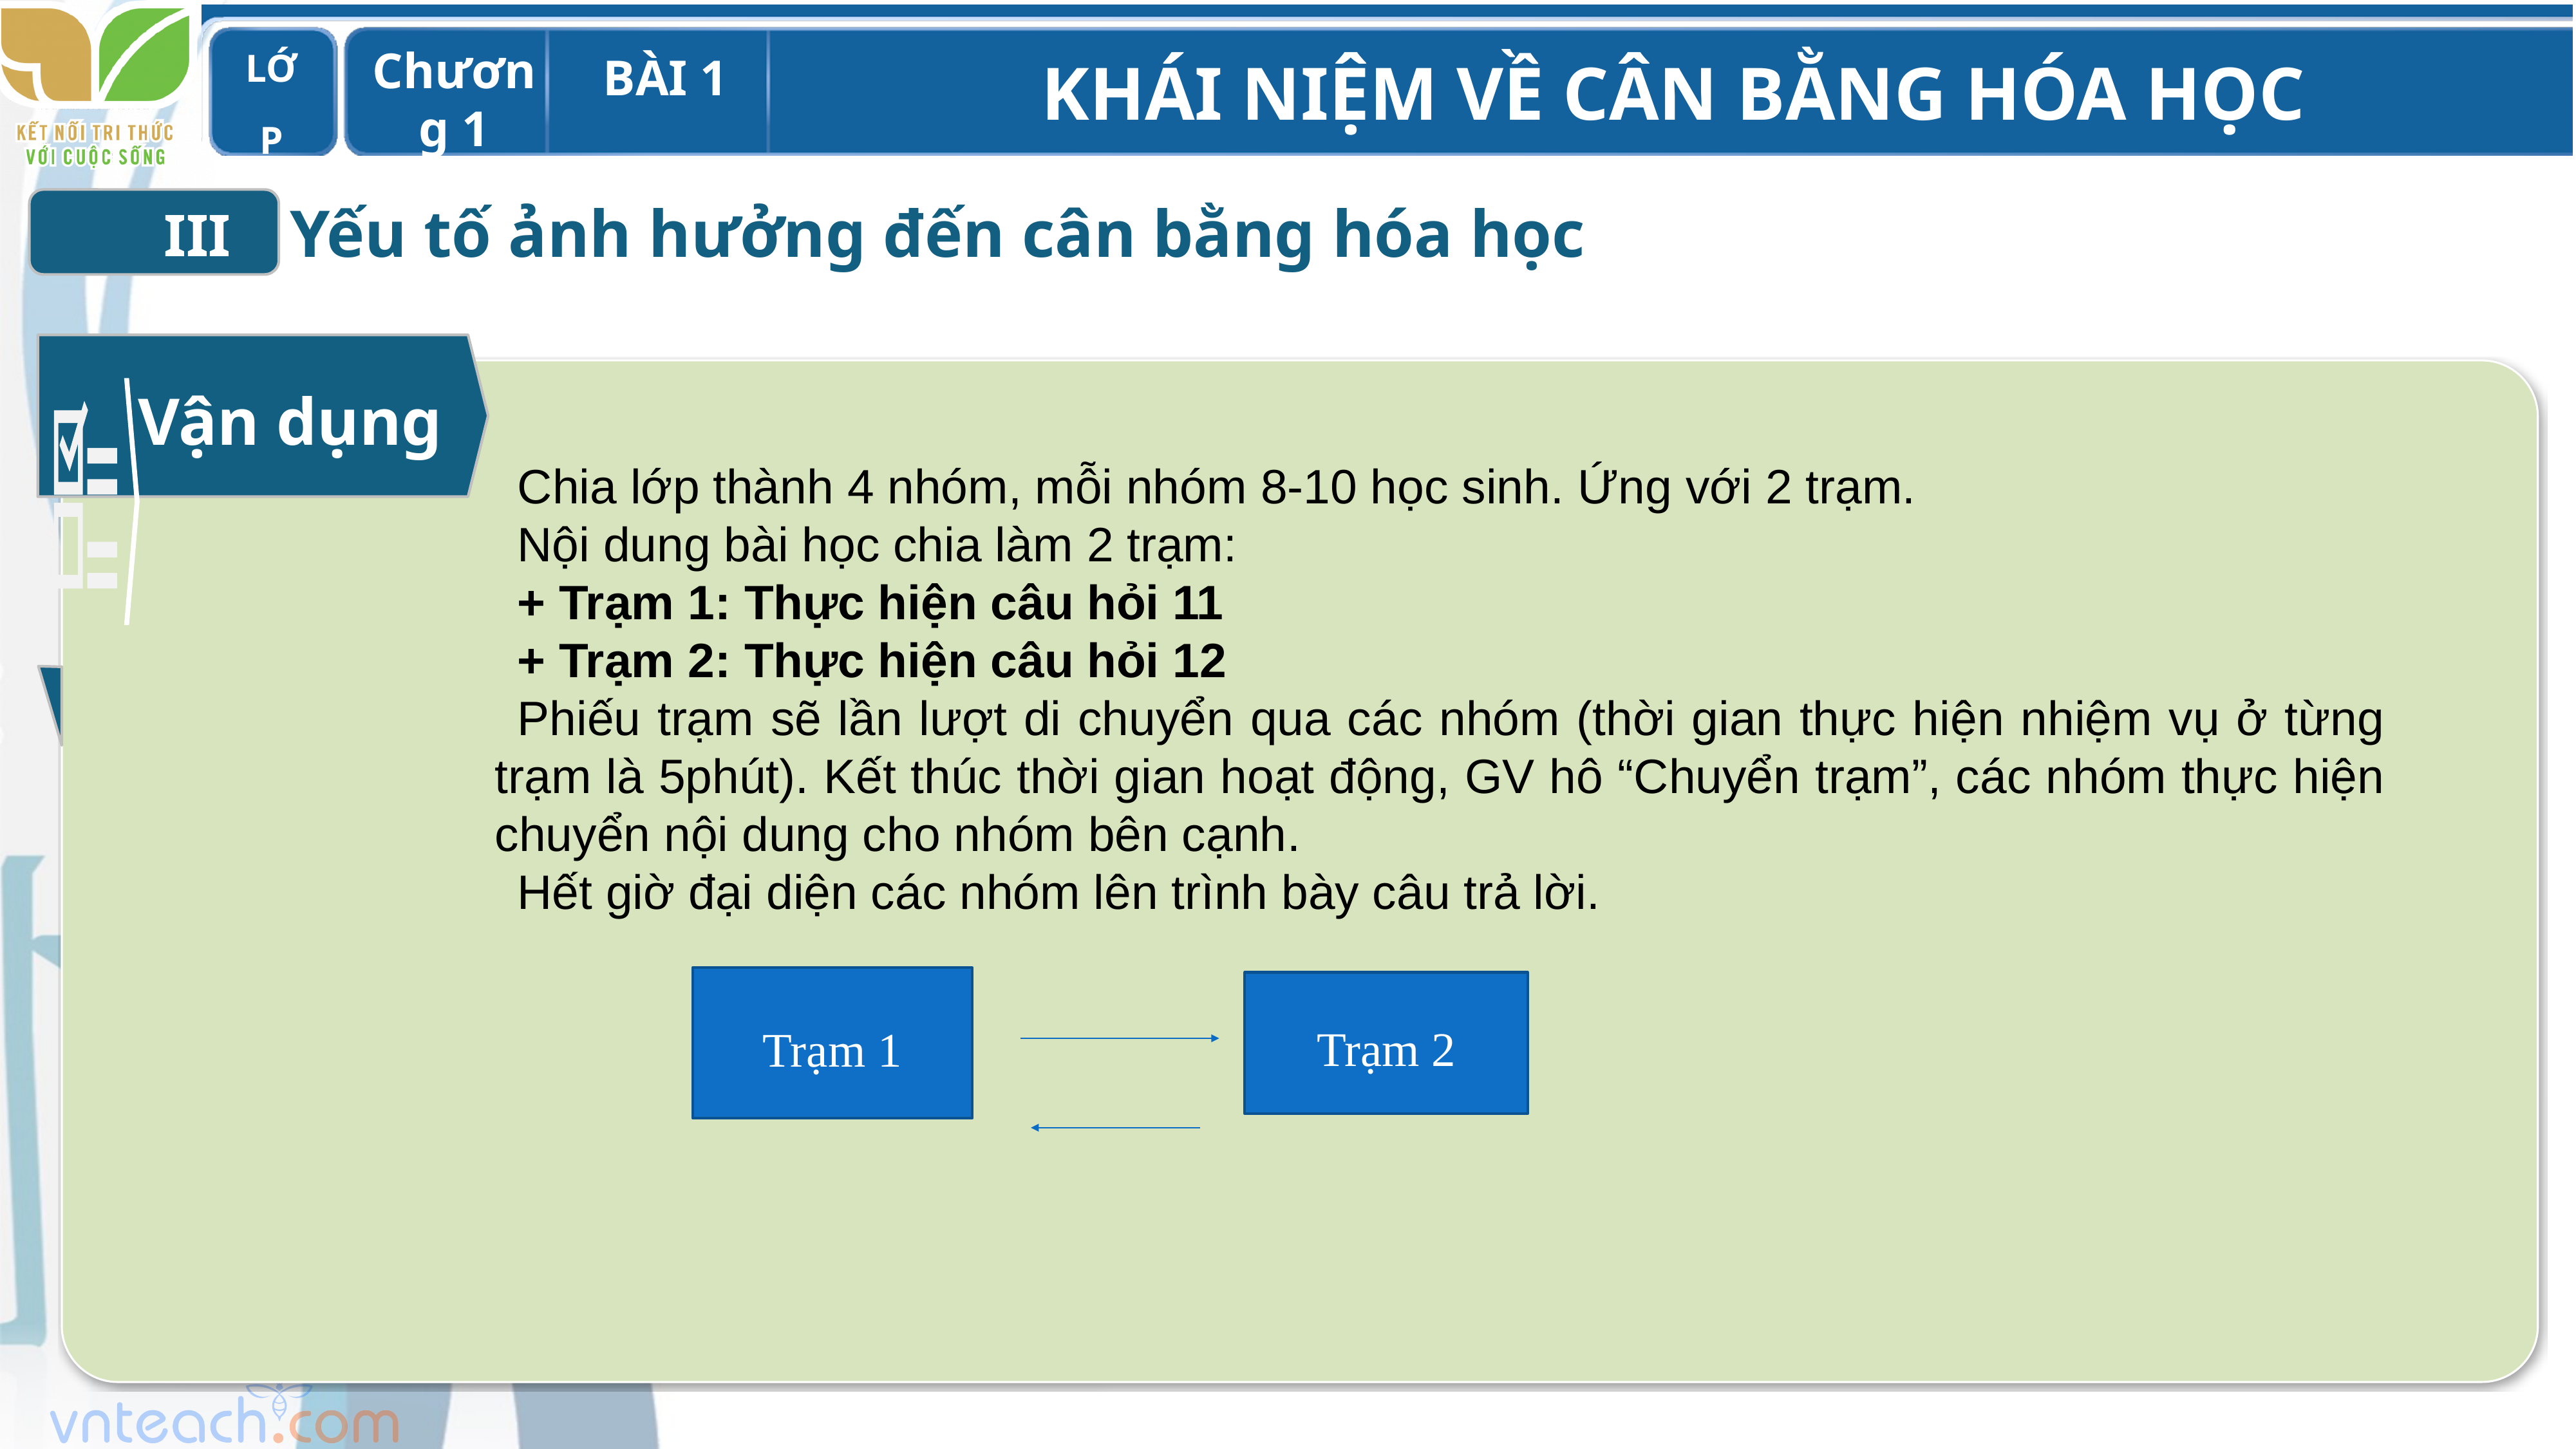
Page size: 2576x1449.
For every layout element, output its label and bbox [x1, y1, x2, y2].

text_box [29, 187, 2106, 276]
text_box [37, 334, 2538, 1383]
text_box [692, 968, 1528, 1128]
picture [0, 0, 2576, 1449]
